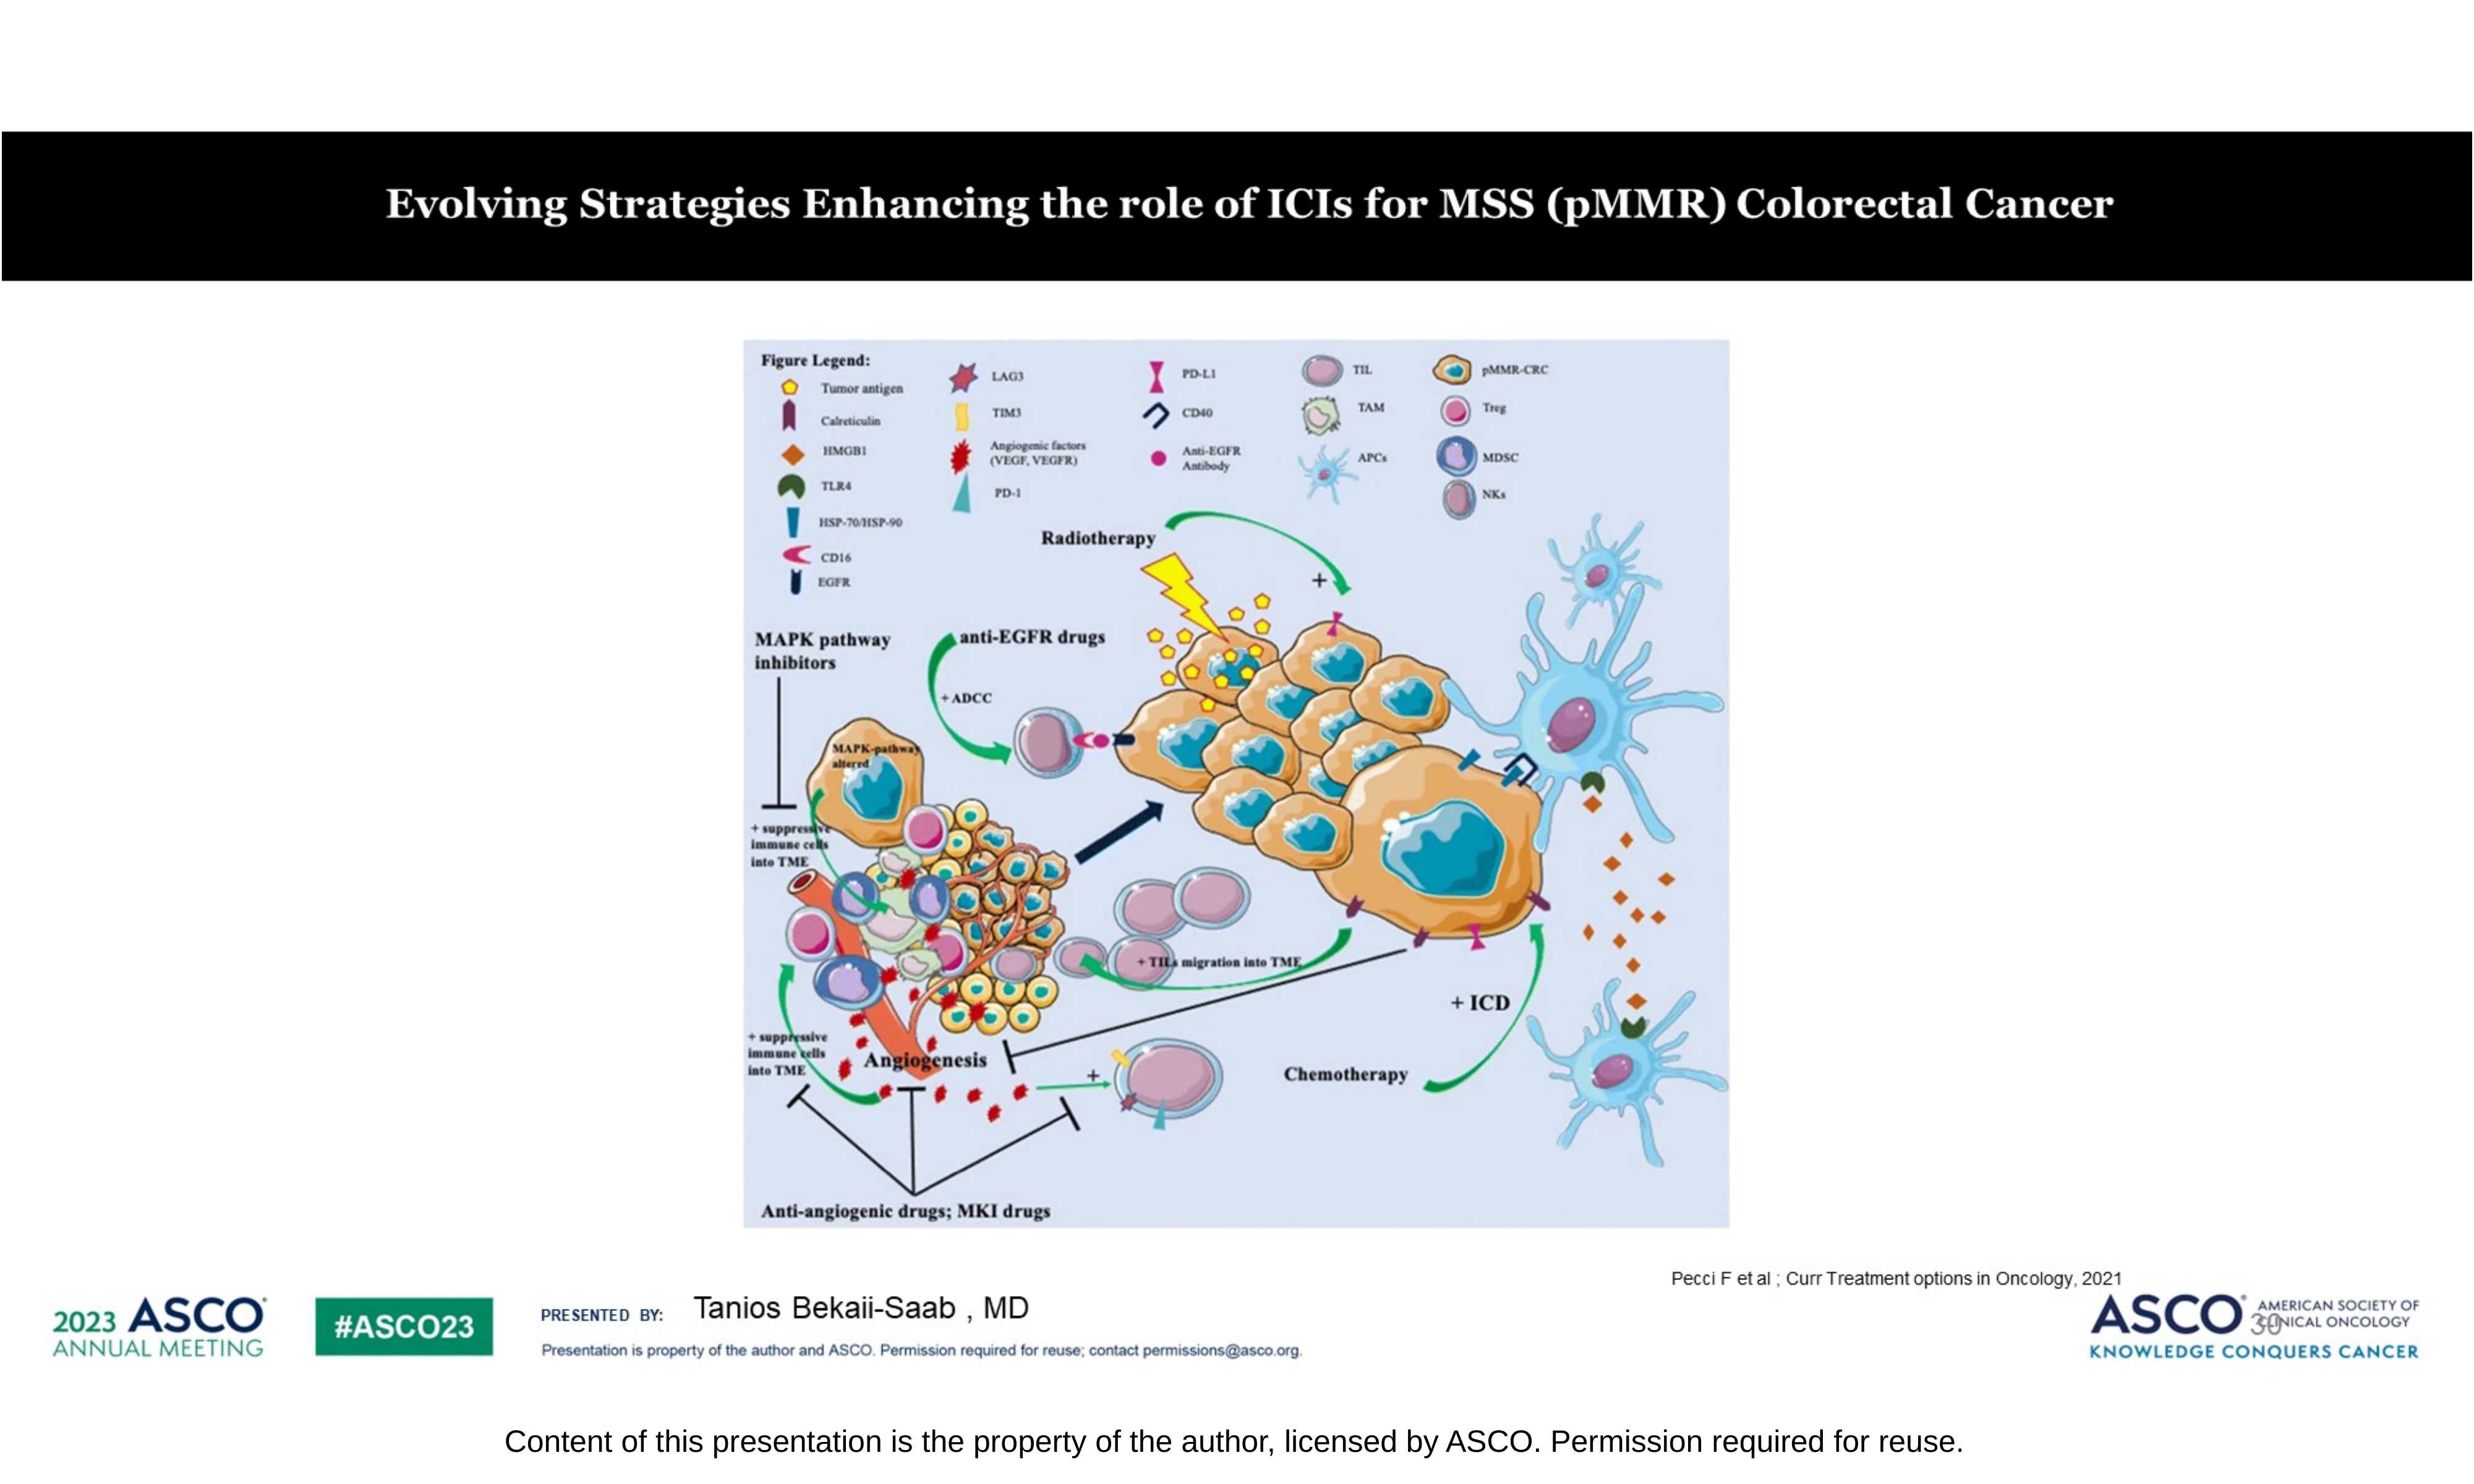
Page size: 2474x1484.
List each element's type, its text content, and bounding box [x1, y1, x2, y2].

picture [2, 0, 2472, 1389]
text_box Content of this presentation is the property of the author, licensed by ASCO. Permission required for reuse. [0, 1399, 2474, 1477]
